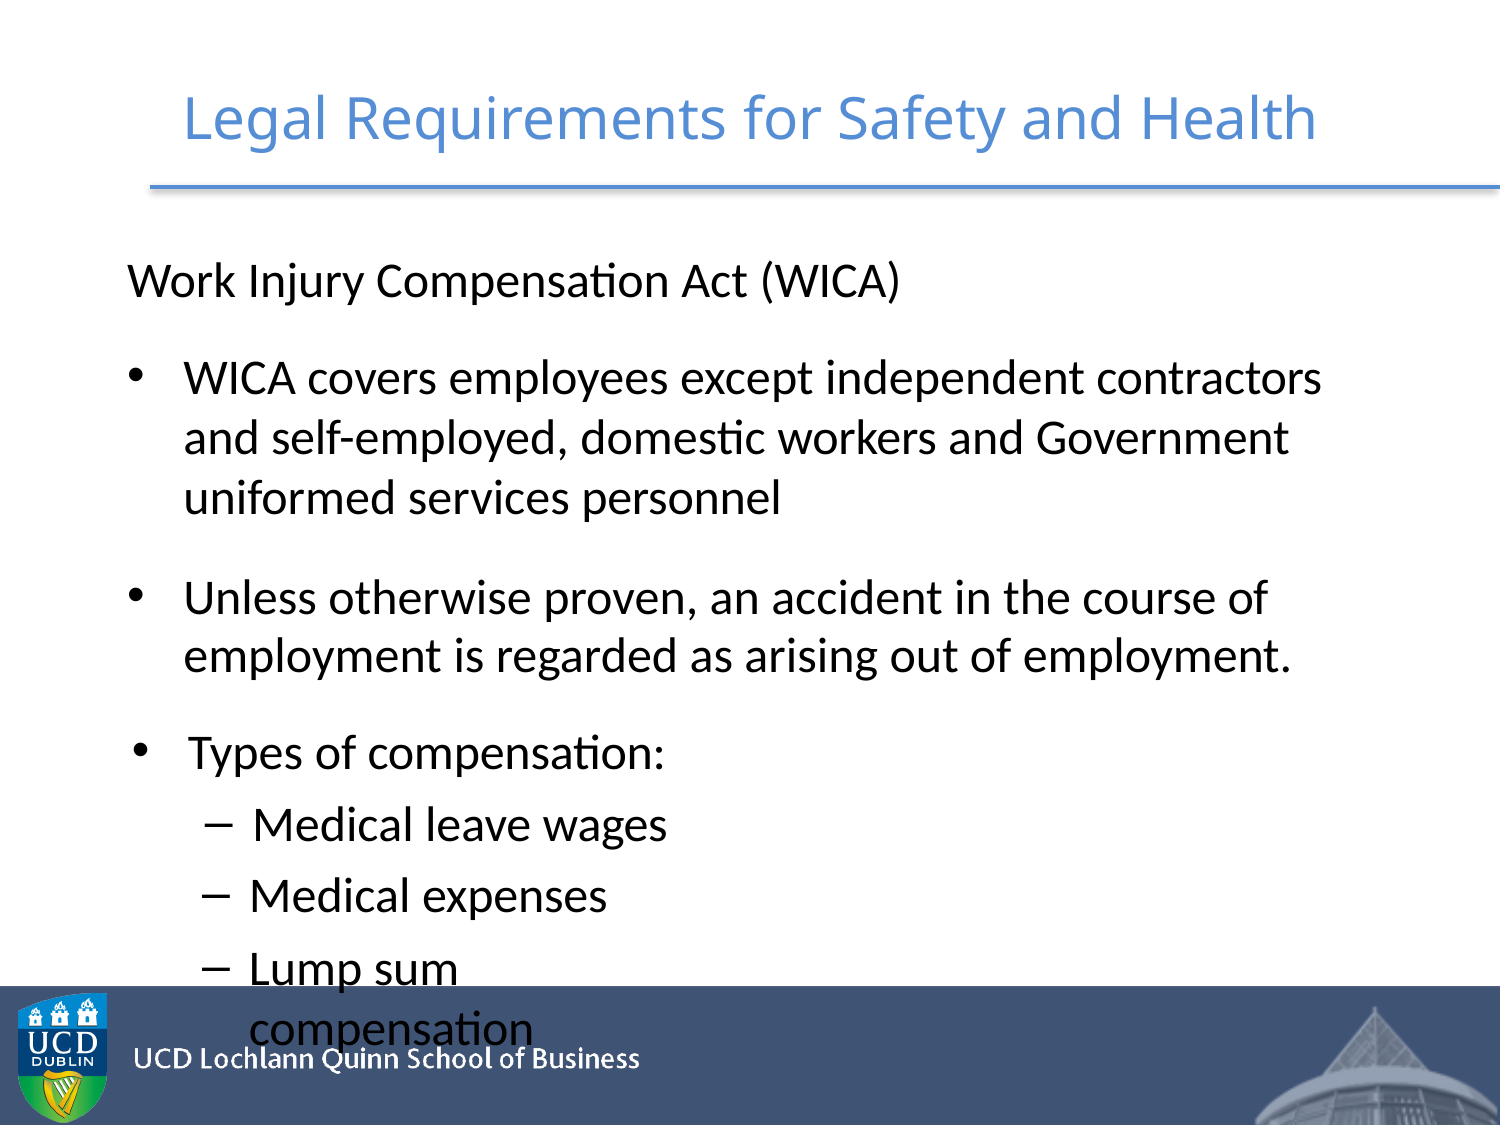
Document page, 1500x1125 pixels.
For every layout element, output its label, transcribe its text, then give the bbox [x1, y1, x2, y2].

title Legal Requirements for Safety and Health [75, 19, 1425, 210]
picture [0, 986, 1500, 1125]
text_box Work Injury Compensation Act (WICA) WICA covers employees except independent contractors and self-employed, domestic workers and Government uniformed services personnel Unless otherwise proven, an accident in the course of employment is regarded as arising out of employment. Types of compensation: Medical leave wages Medical expenses Lump sum compensation [125, 244, 1328, 1056]
